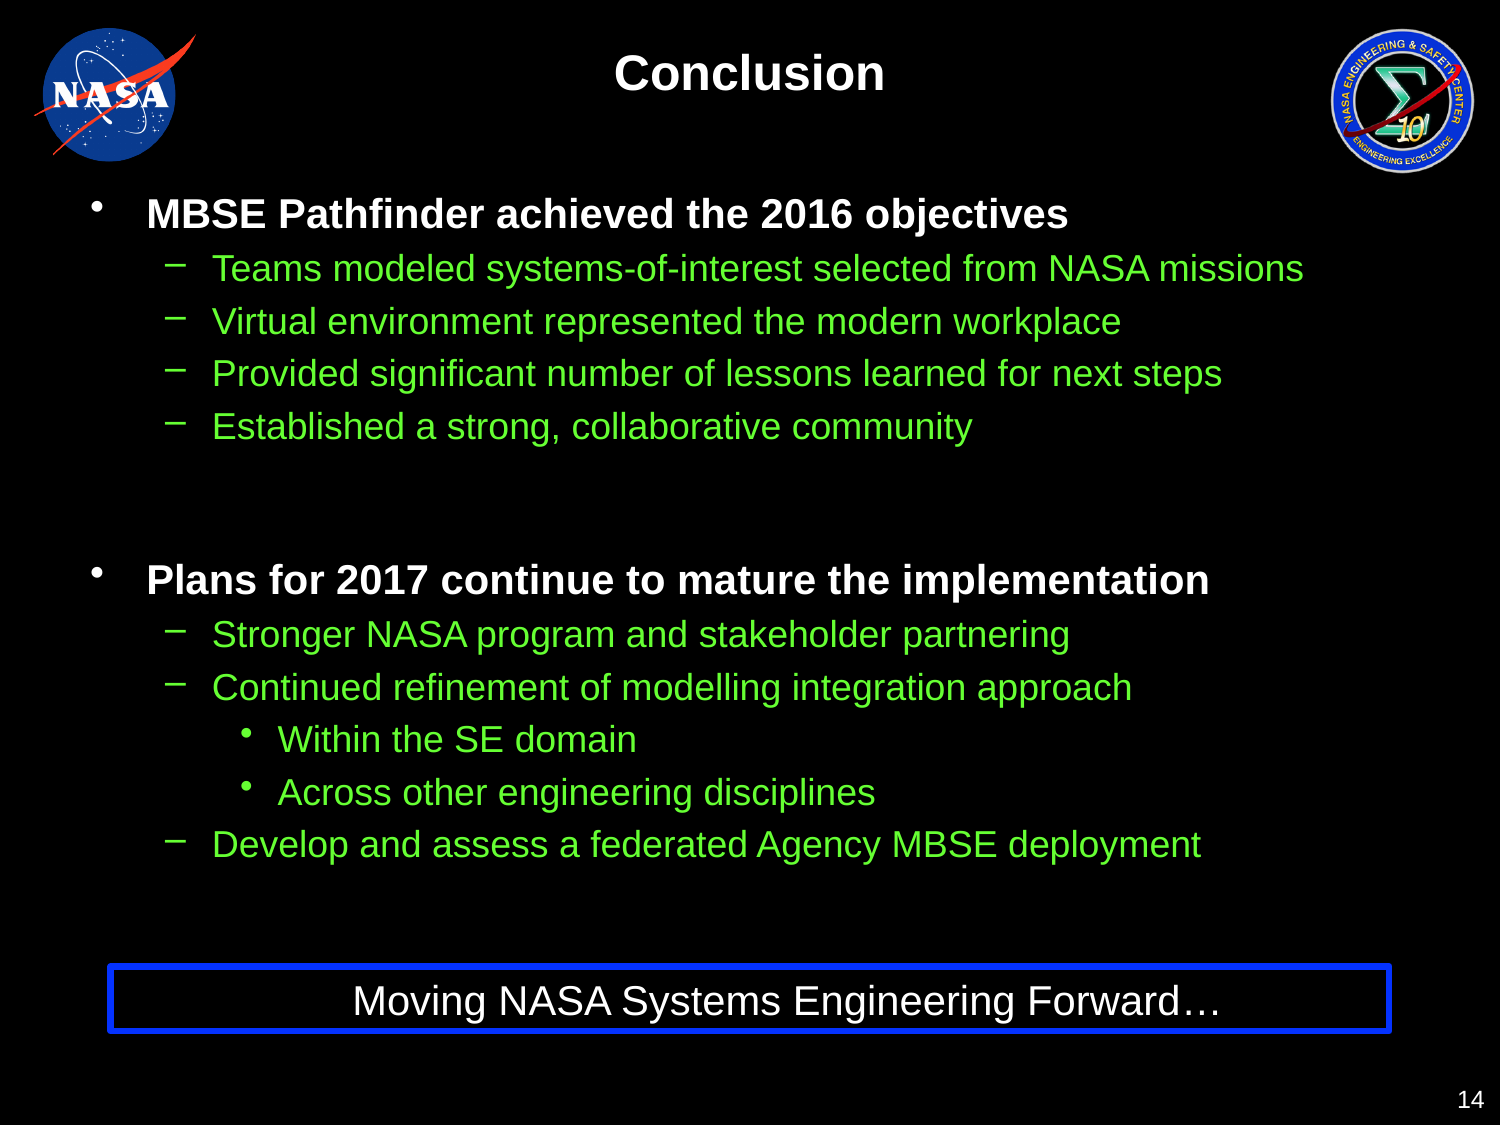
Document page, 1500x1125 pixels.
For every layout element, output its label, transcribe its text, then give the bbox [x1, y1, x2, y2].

picture [1327, 25, 1477, 176]
text_box Moving NASA Systems Engineering Forward… [110, 966, 1390, 1032]
title Conclusion [74, 0, 1426, 141]
picture [28, 25, 207, 167]
list MBSE Pathfinder achieved the 2016 objectives Teams modeled systems-of-interest selected from NASA missions Virtual environment represented the modern workplace Provided significant number of lessons learned for next steps Established a strong, collaborative community Plans for 2017 continue to mature the implementation Stronger NASA program and stakeholder partnering Continued refinement of modelling integration approach Within the SE domain Across other engineering disciplines Develop and assess a federated Agency MBSE deployment [74, 179, 1426, 922]
